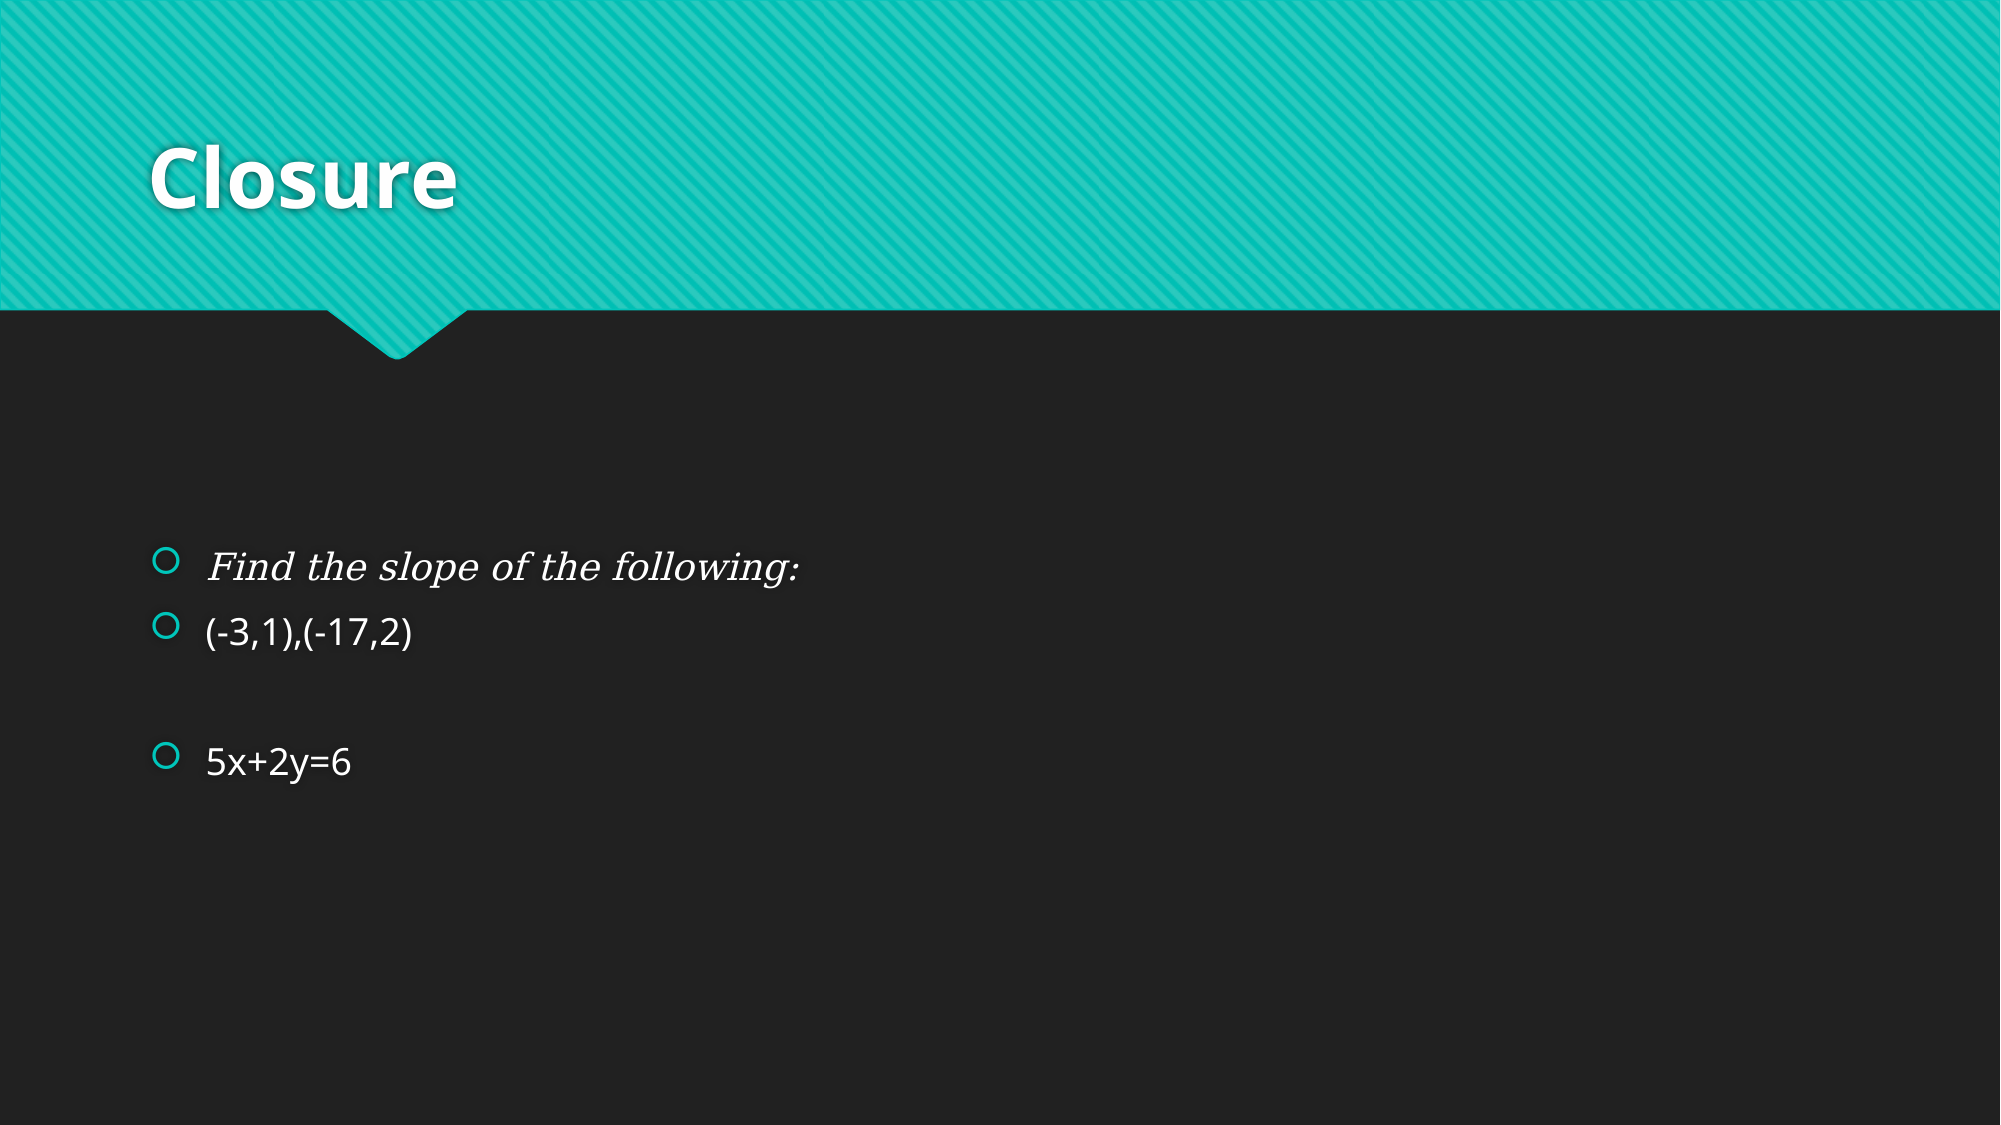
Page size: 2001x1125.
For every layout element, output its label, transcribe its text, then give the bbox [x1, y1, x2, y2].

title Closure [132, 73, 1868, 233]
list Find the slope of the following: (-3,1),(-17,2) 5x+2y=6 [134, 364, 1866, 962]
